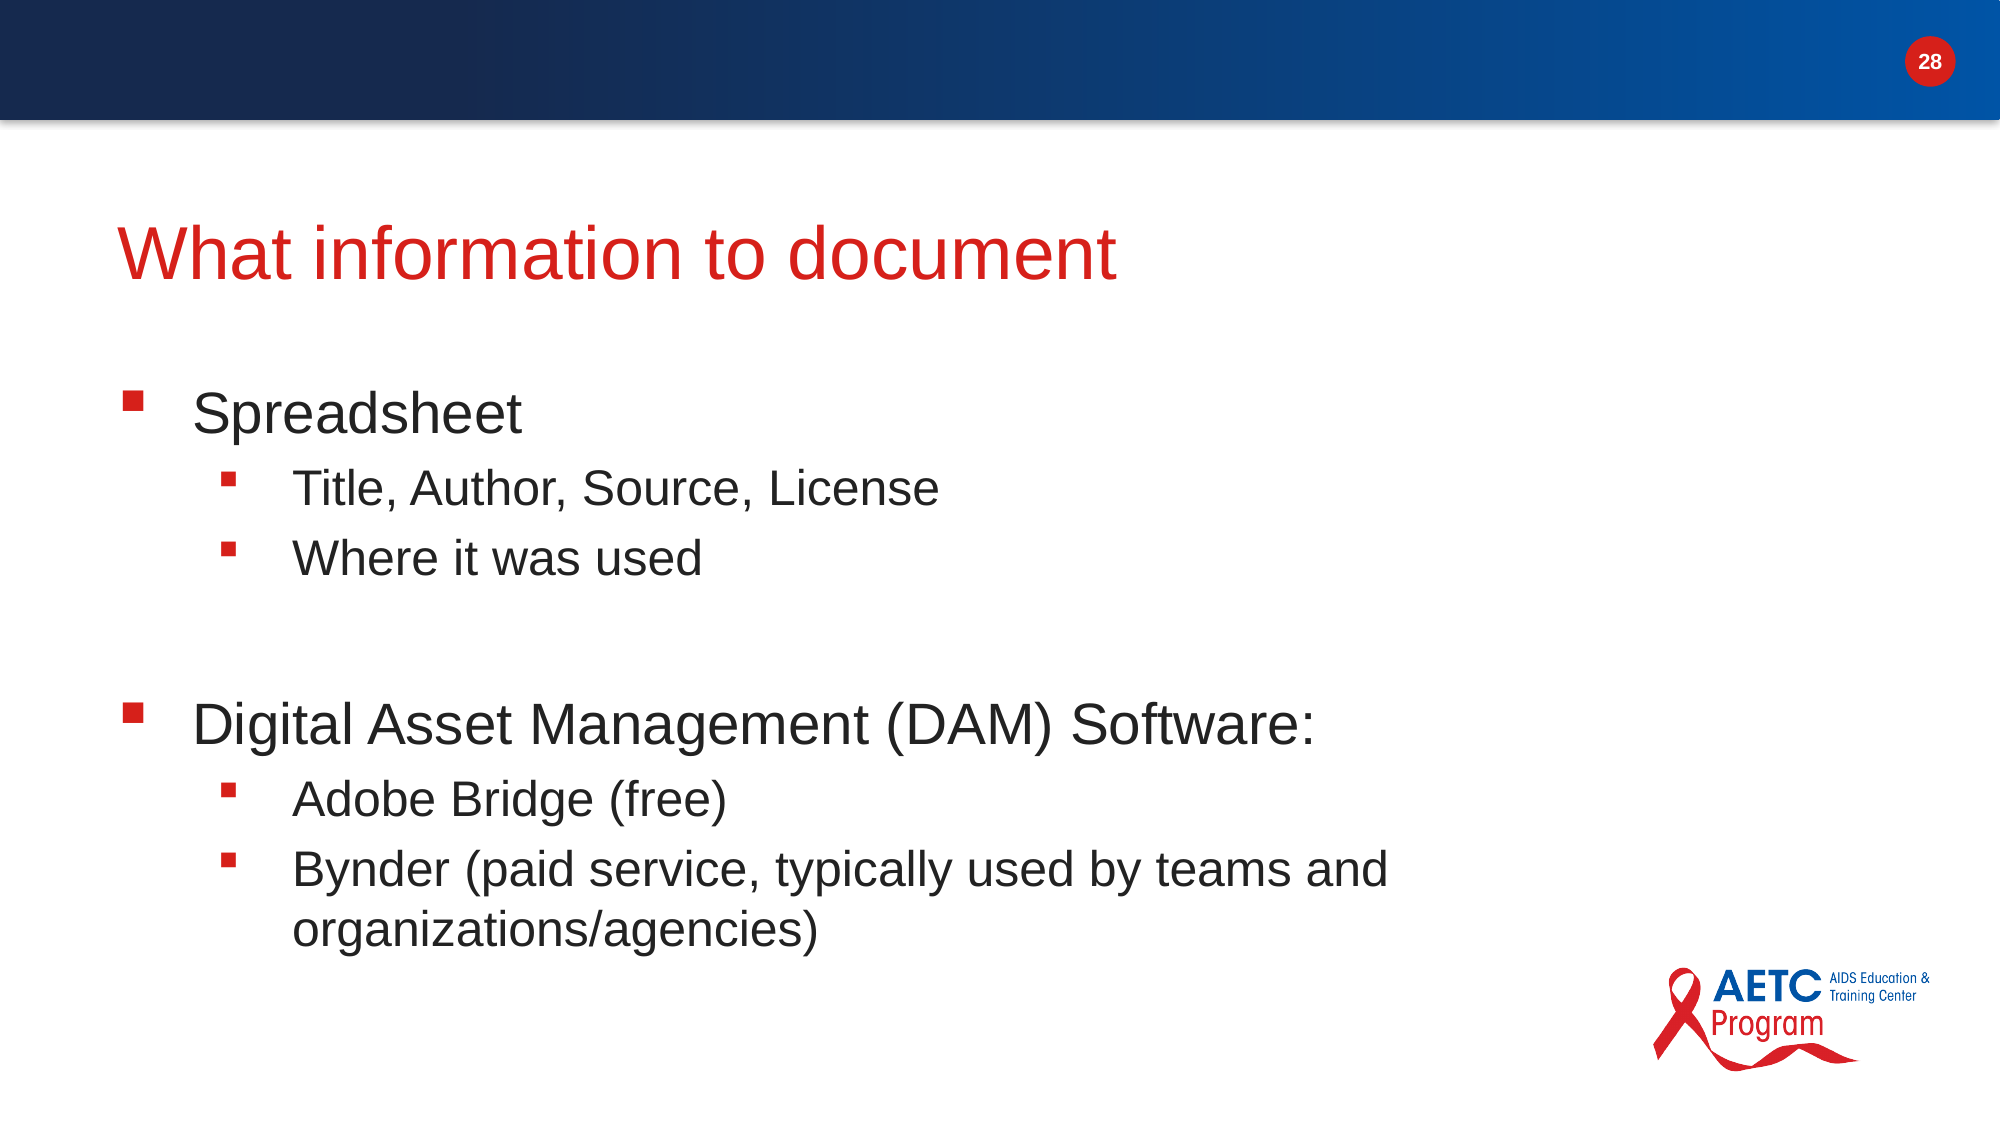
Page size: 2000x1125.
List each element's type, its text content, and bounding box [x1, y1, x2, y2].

title What information to document [102, 197, 1827, 304]
picture [1652, 966, 1931, 1073]
list Spreadsheet Title, Author, Source, License Where it was used Digital Asset Management (DAM) Software: Adobe Bridge (free) Bynder (paid service, typically used by teams and organizations/agencies) [102, 367, 1690, 973]
